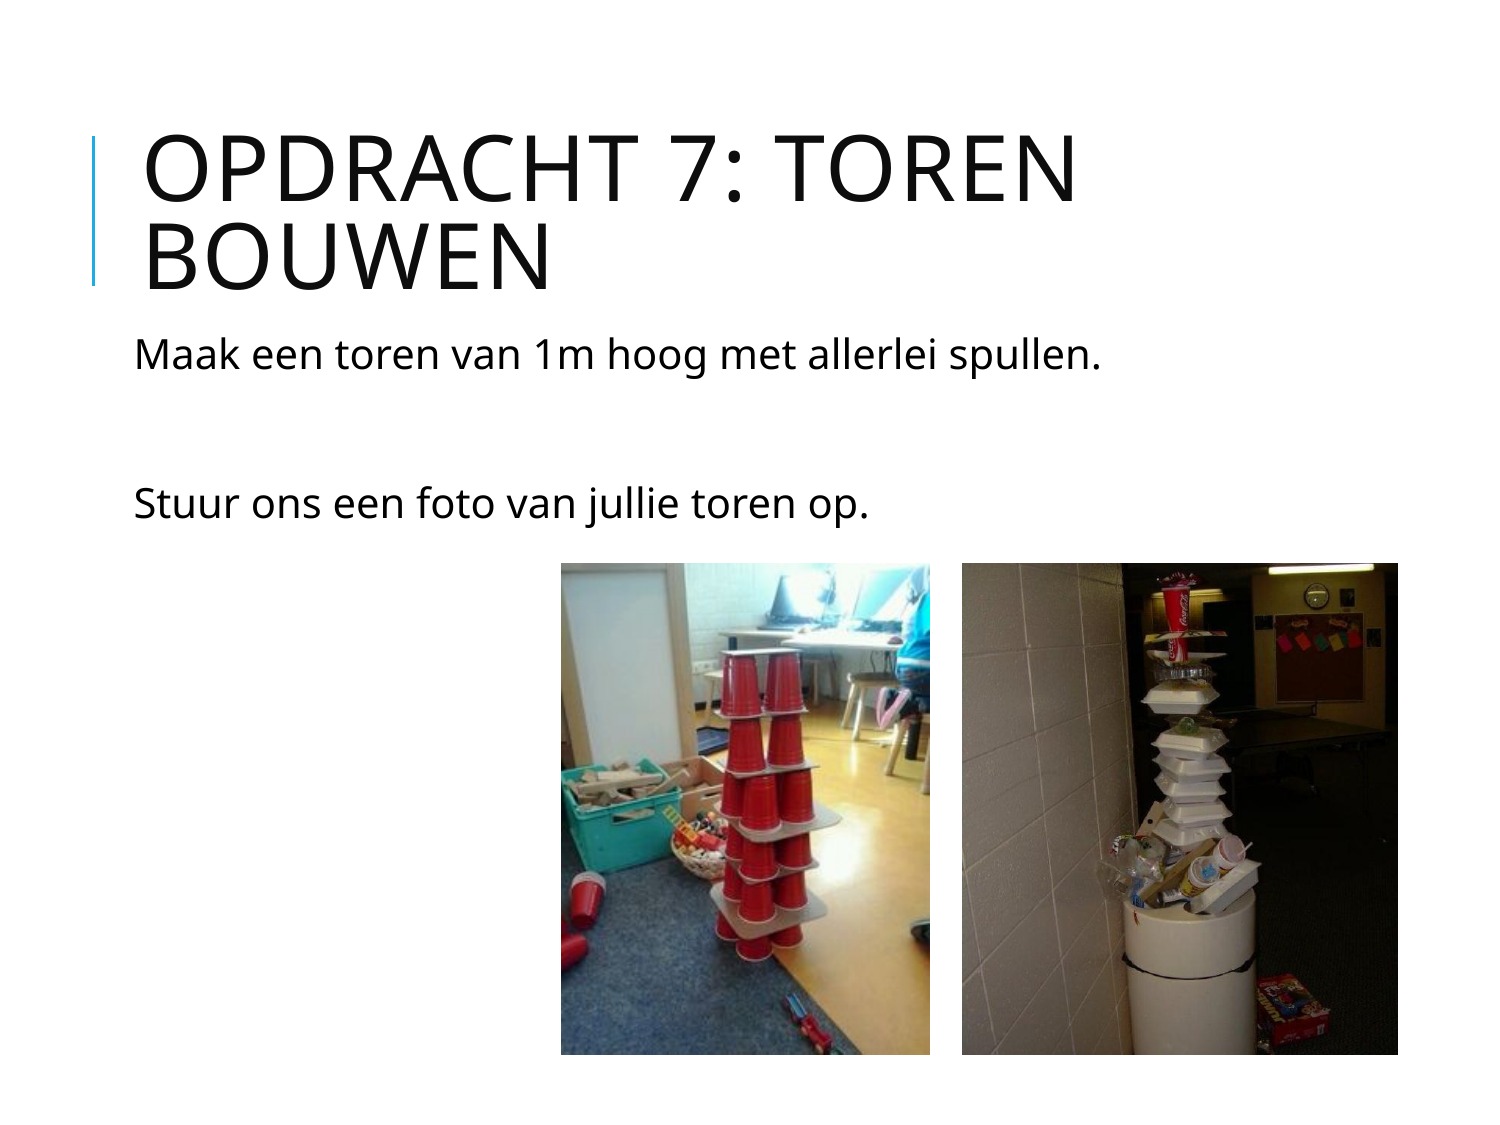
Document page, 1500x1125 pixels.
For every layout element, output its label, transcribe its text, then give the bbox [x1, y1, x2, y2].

picture [560, 563, 930, 1055]
picture [962, 563, 1398, 1055]
list Maak een toren van 1m hoog met allerlei spullen. Stuur ons een foto van jullie toren op. [126, 326, 1322, 987]
title Opdracht 7: toren bouwen [126, 96, 1322, 326]
